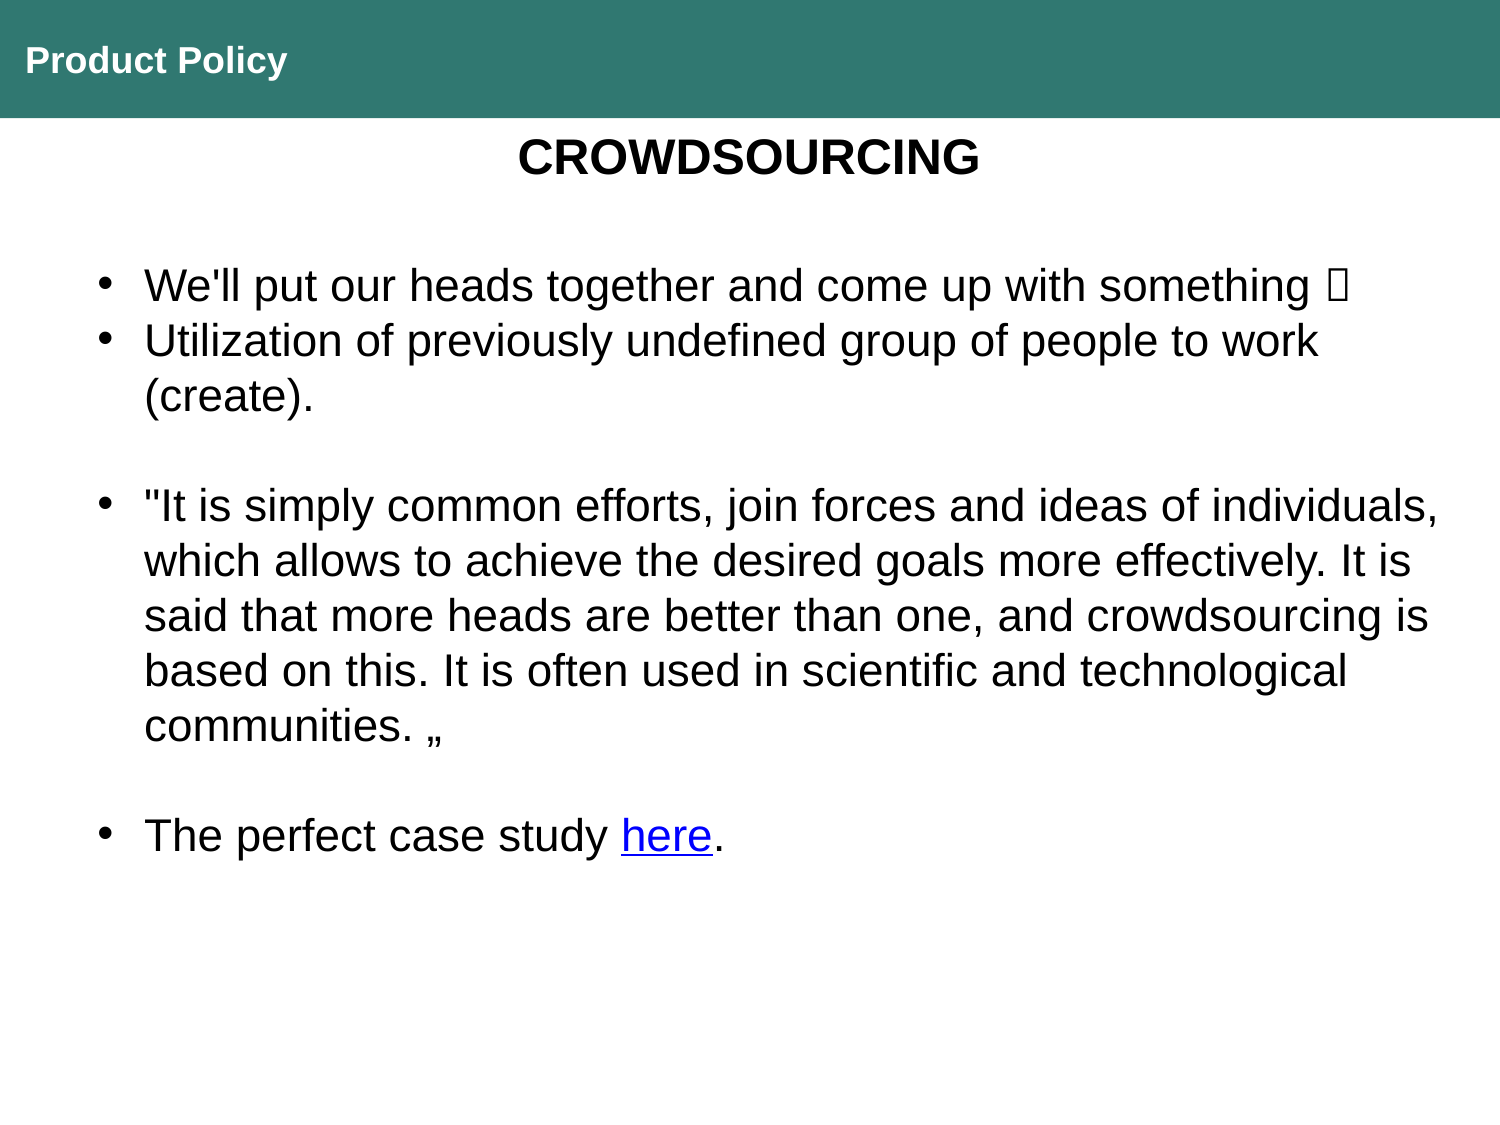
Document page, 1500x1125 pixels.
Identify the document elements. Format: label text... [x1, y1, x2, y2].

text_box CROWDSOURCING [55, 117, 1444, 193]
text_box We'll put our heads together and come up with something  Utilization of previously undefined group of people to work (create). "It is simply common efforts, join forces and ideas of individuals, which allows to achieve the desired goals more effectively. It is said that more heads are better than one, and crowdsourcing is based on this. It is often used in scientific and technological communities. „ The perfect case study here. [82, 248, 1474, 868]
text_box Product Policy [0, 0, 1500, 120]
